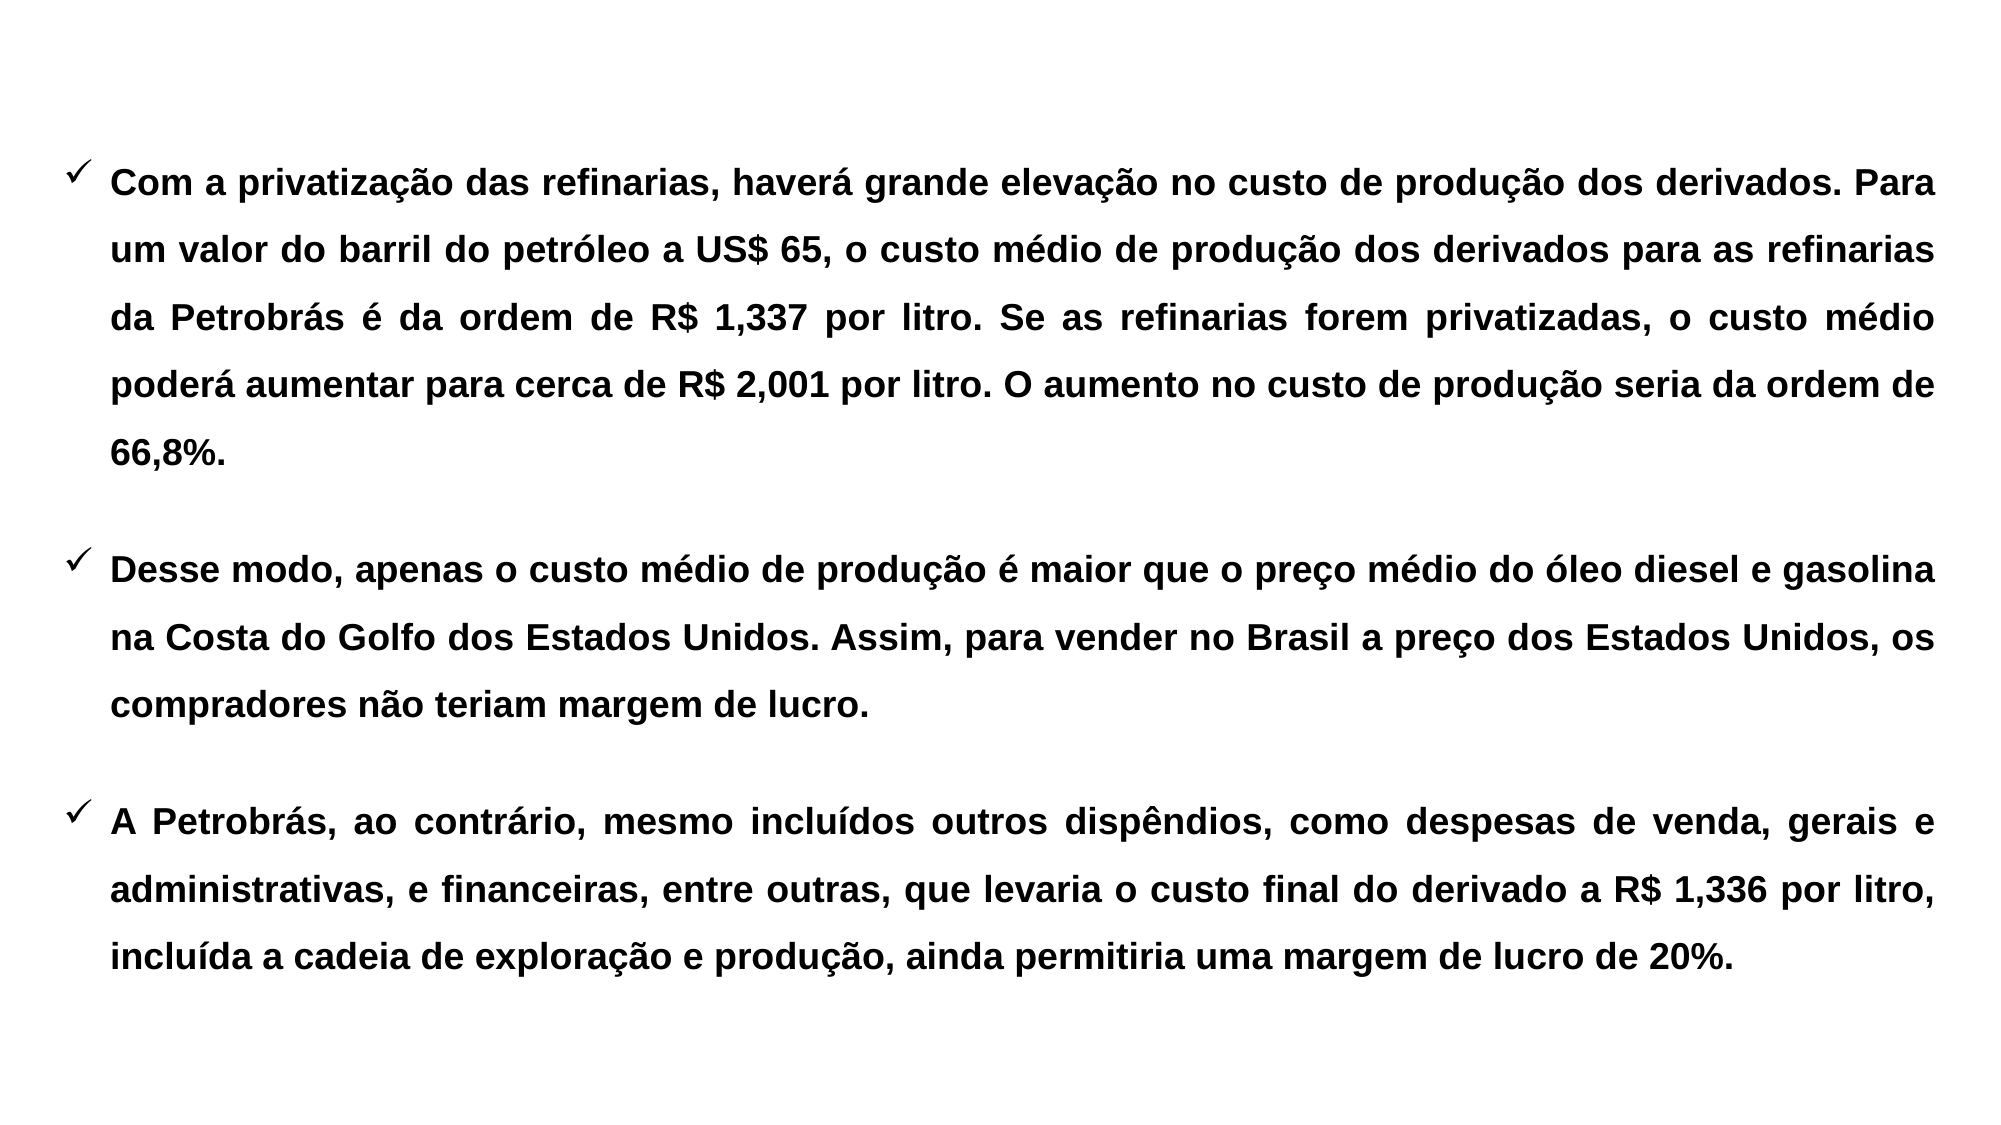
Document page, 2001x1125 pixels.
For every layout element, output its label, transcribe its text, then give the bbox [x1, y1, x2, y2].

text_box Com a privatização das refinarias, haverá grande elevação no custo de produção dos derivados. Para um valor do barril do petróleo a US$ 65, o custo médio de produção dos derivados para as refinarias da Petrobrás é da ordem de R$ 1,337 por litro. Se as refinarias forem privatizadas, o custo médio poderá aumentar para cerca de R$ 2,001 por litro. O aumento no custo de produção seria da ordem de 66,8%. Desse modo, apenas o custo médio de produção é maior que o preço médio do óleo diesel e gasolina na Costa do Golfo dos Estados Unidos. Assim, para vender no Brasil a preço dos Estados Unidos, os compradores não teriam margem de lucro. A Petrobrás, ao contrário, mesmo incluídos outros dispêndios, como despesas de venda, gerais e administrativas, e financeiras, entre outras, que levaria o custo final do derivado a R$ 1,336 por litro, incluída a cadeia de exploração e produção, ainda permitiria uma margem de lucro de 20%. [48, 127, 1952, 985]
